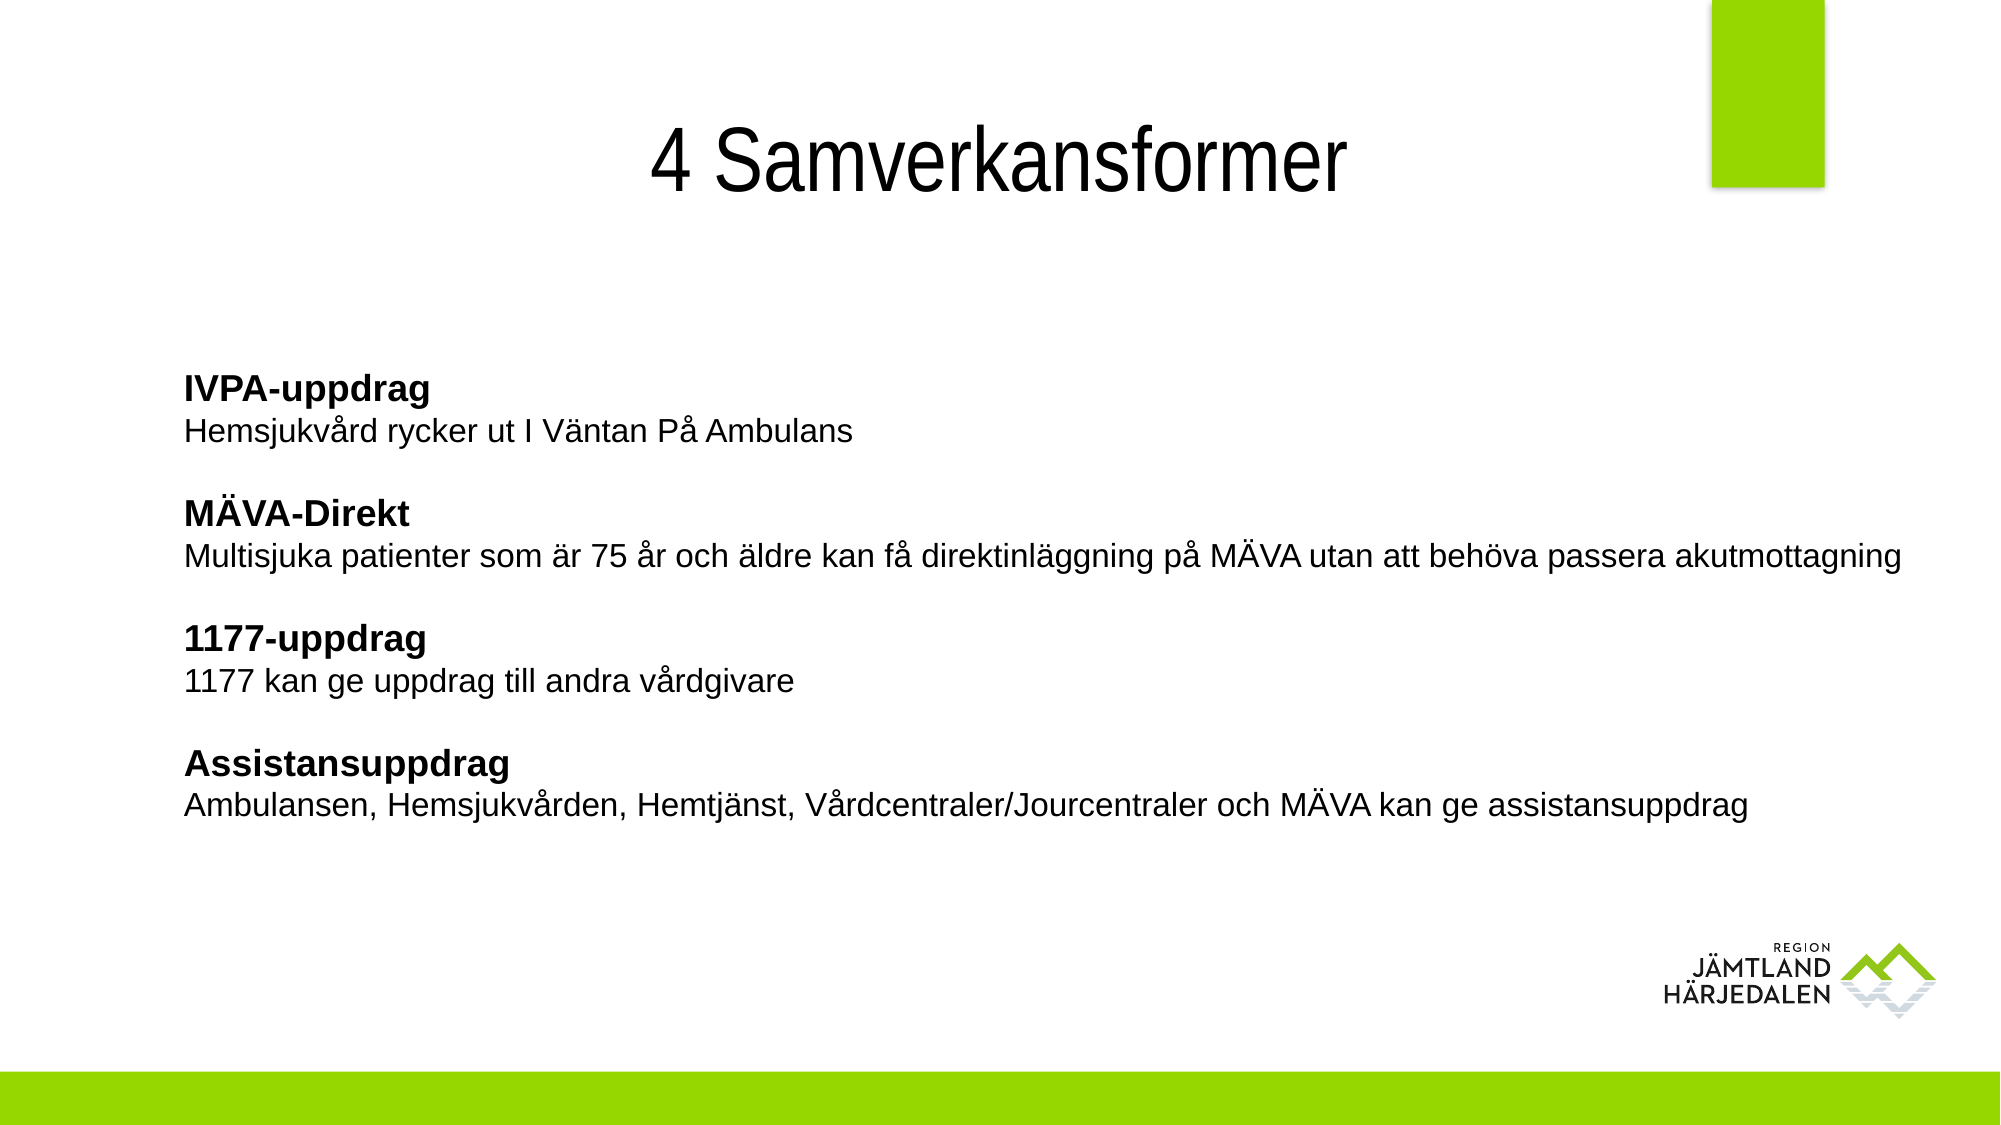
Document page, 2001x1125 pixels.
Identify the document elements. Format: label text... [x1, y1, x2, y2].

text_box 4 Samverkansformer [0, 92, 2000, 218]
text_box IVPA-uppdrag Hemsjukvård rycker ut I Väntan På Ambulans MÄVA-Direkt Multisjuka patienter som är 75 år och äldre kan få direktinläggning på MÄVA utan att behöva passera akutmottagning 1177-uppdrag 1177 kan ge uppdrag till andra vårdgivare Assistansuppdrag Ambulansen, Hemsjukvården, Hemtjänst, Vårdcentraler/Jourcentraler och MÄVA kan ge assistansuppdrag [168, 356, 1929, 831]
